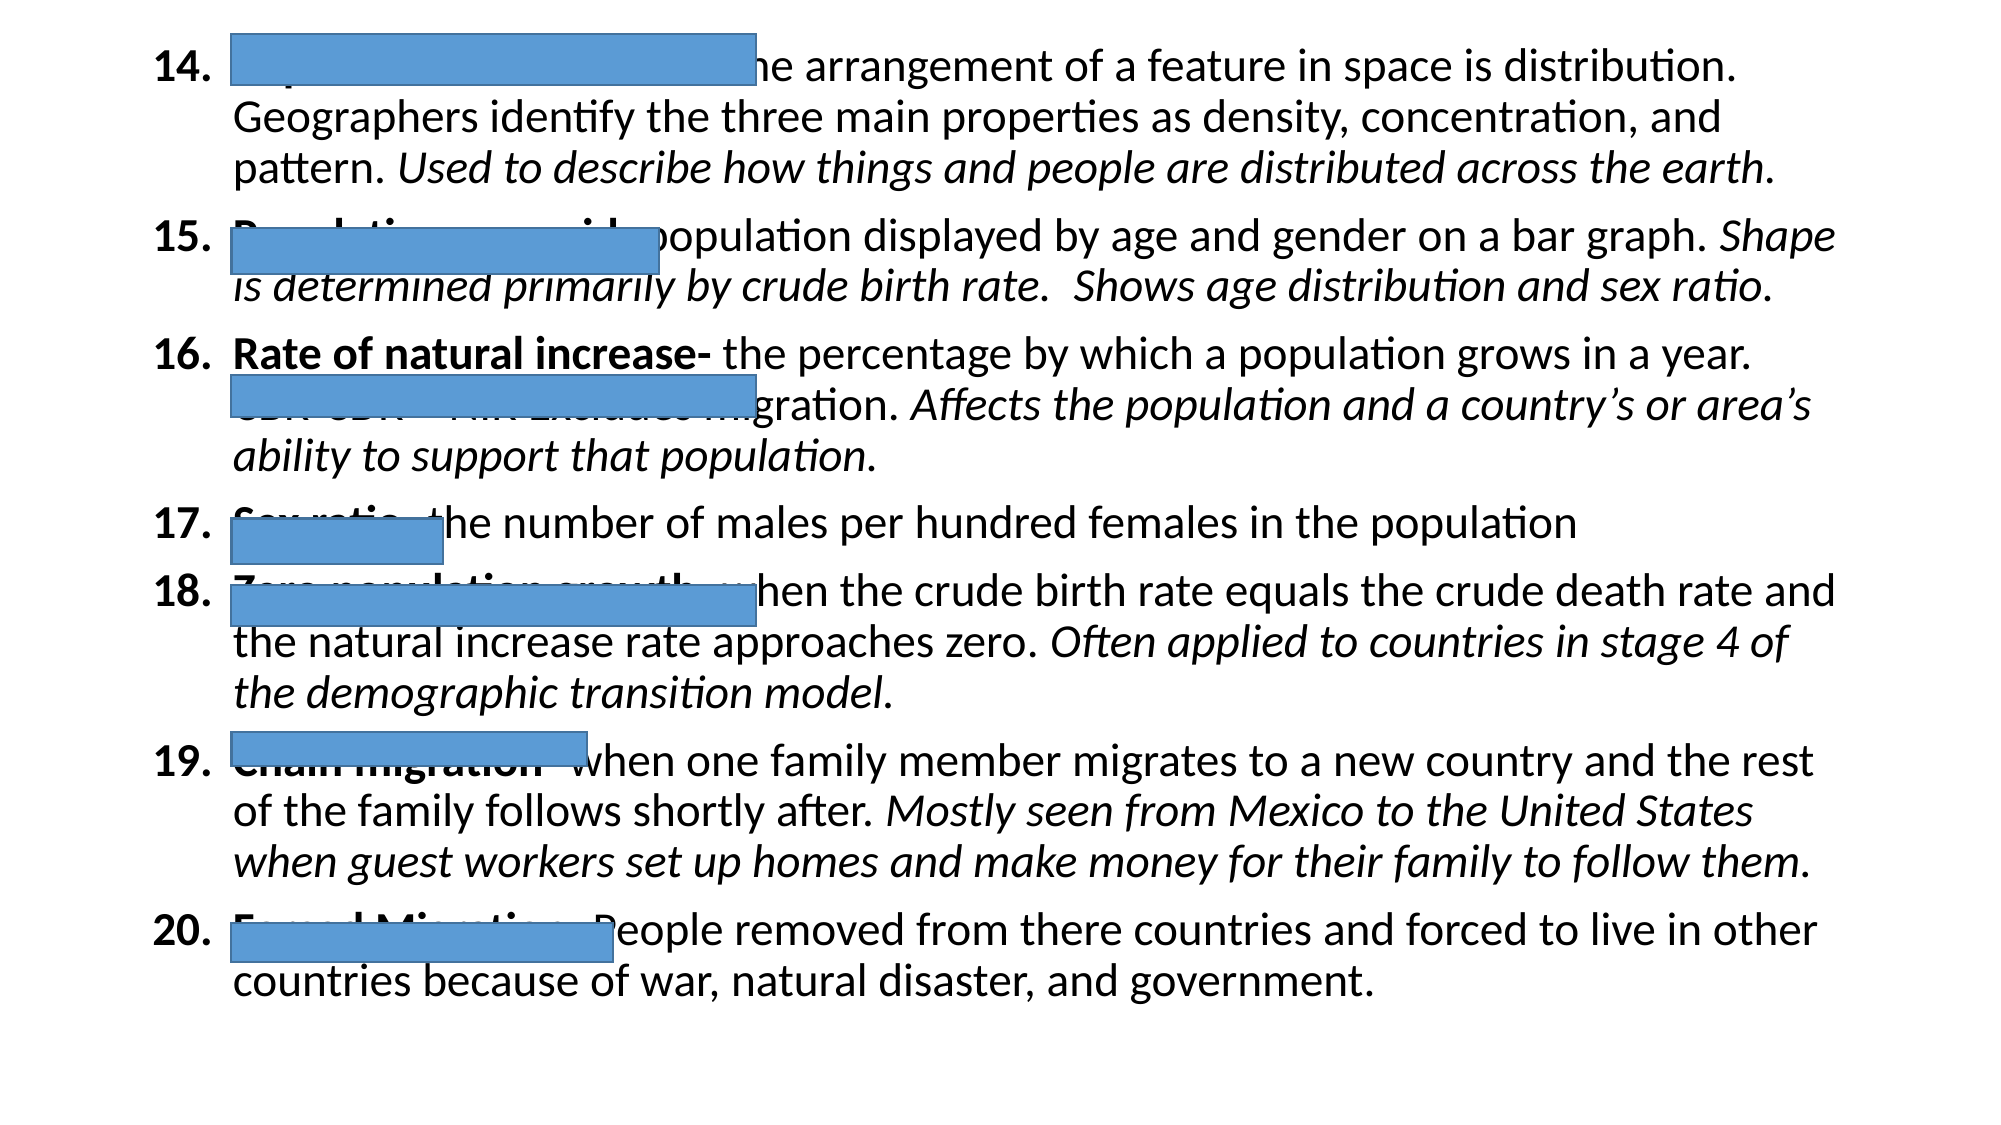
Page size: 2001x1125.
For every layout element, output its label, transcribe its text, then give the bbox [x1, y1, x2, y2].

text_box [230, 227, 660, 275]
text_box [230, 922, 614, 963]
text_box [230, 731, 588, 767]
list Population distributions- the arrangement of a feature in space is distribution. Geographers identify the three main properties as density, concentration, and pattern. Used to describe how things and people are distributed across the earth. Population pyramid- population displayed by age and gender on a bar graph. Shape is determined primarily by crude birth rate. Shows age distribution and sex ratio. Rate of natural increase- the percentage by which a population grows in a year. CBR-CDR = NIR Excludes migration. Affects the population and a country’s or area’s ability to support that population. Sex ratio- the number of males per hundred females in the population Zero population growth- when the crude birth rate equals the crude death rate and the natural increase rate approaches zero. Often applied to countries in stage 4 of the demographic transition model. Chain migration- when one family member migrates to a new country and the rest of the family follows shortly after. Mostly seen from Mexico to the United States when guest workers set up homes and make money for their family to follow them. Forced Migration- People removed from there countries and forced to live in other countries because of war, natural disaster, and government. [137, 33, 1863, 1125]
text_box [230, 517, 444, 565]
text_box [230, 374, 757, 418]
text_box [230, 33, 757, 86]
text_box [230, 584, 757, 627]
